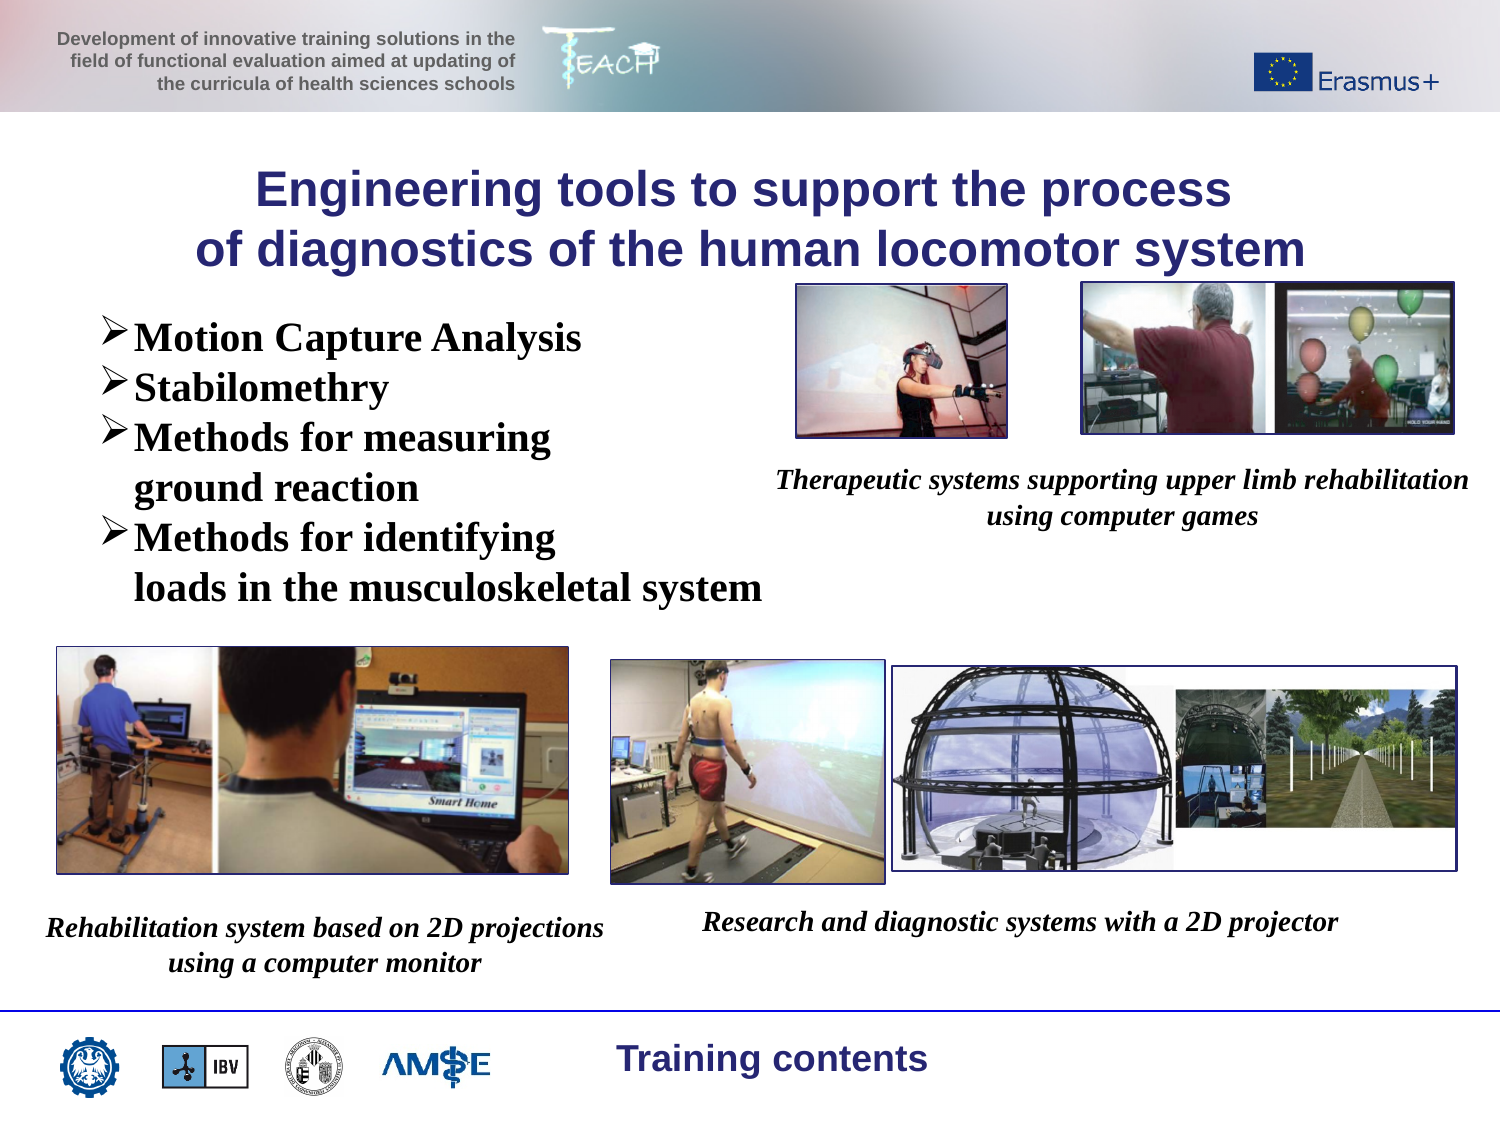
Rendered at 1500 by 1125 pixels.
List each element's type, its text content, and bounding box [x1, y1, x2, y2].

picture [284, 1036, 344, 1097]
text_box Therapeutic systems supporting upper limb rehabilitation using computer games [754, 453, 1492, 539]
text_box Training contents [586, 1026, 959, 1125]
text_box Research and diagnostic systems with a 2D projector [687, 895, 1419, 946]
text_box Engineering tools to support the process of diagnostics of the human locomotor system [83, 148, 1419, 284]
picture [379, 1044, 491, 1089]
picture [893, 666, 1456, 871]
text_box Rehabilitation system based on 2D projections using a computer monitor [22, 901, 629, 986]
picture [1082, 282, 1454, 434]
picture [0, 1, 1500, 112]
picture [796, 284, 1007, 438]
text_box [611, 660, 885, 884]
picture [161, 1044, 249, 1089]
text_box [57, 647, 568, 874]
text_box Motion Capture Analysis Stabilomethry Methods for measuring ground reaction Methods for identifying loads in the musculoskeletal system [83, 302, 1395, 618]
picture [53, 1035, 126, 1099]
